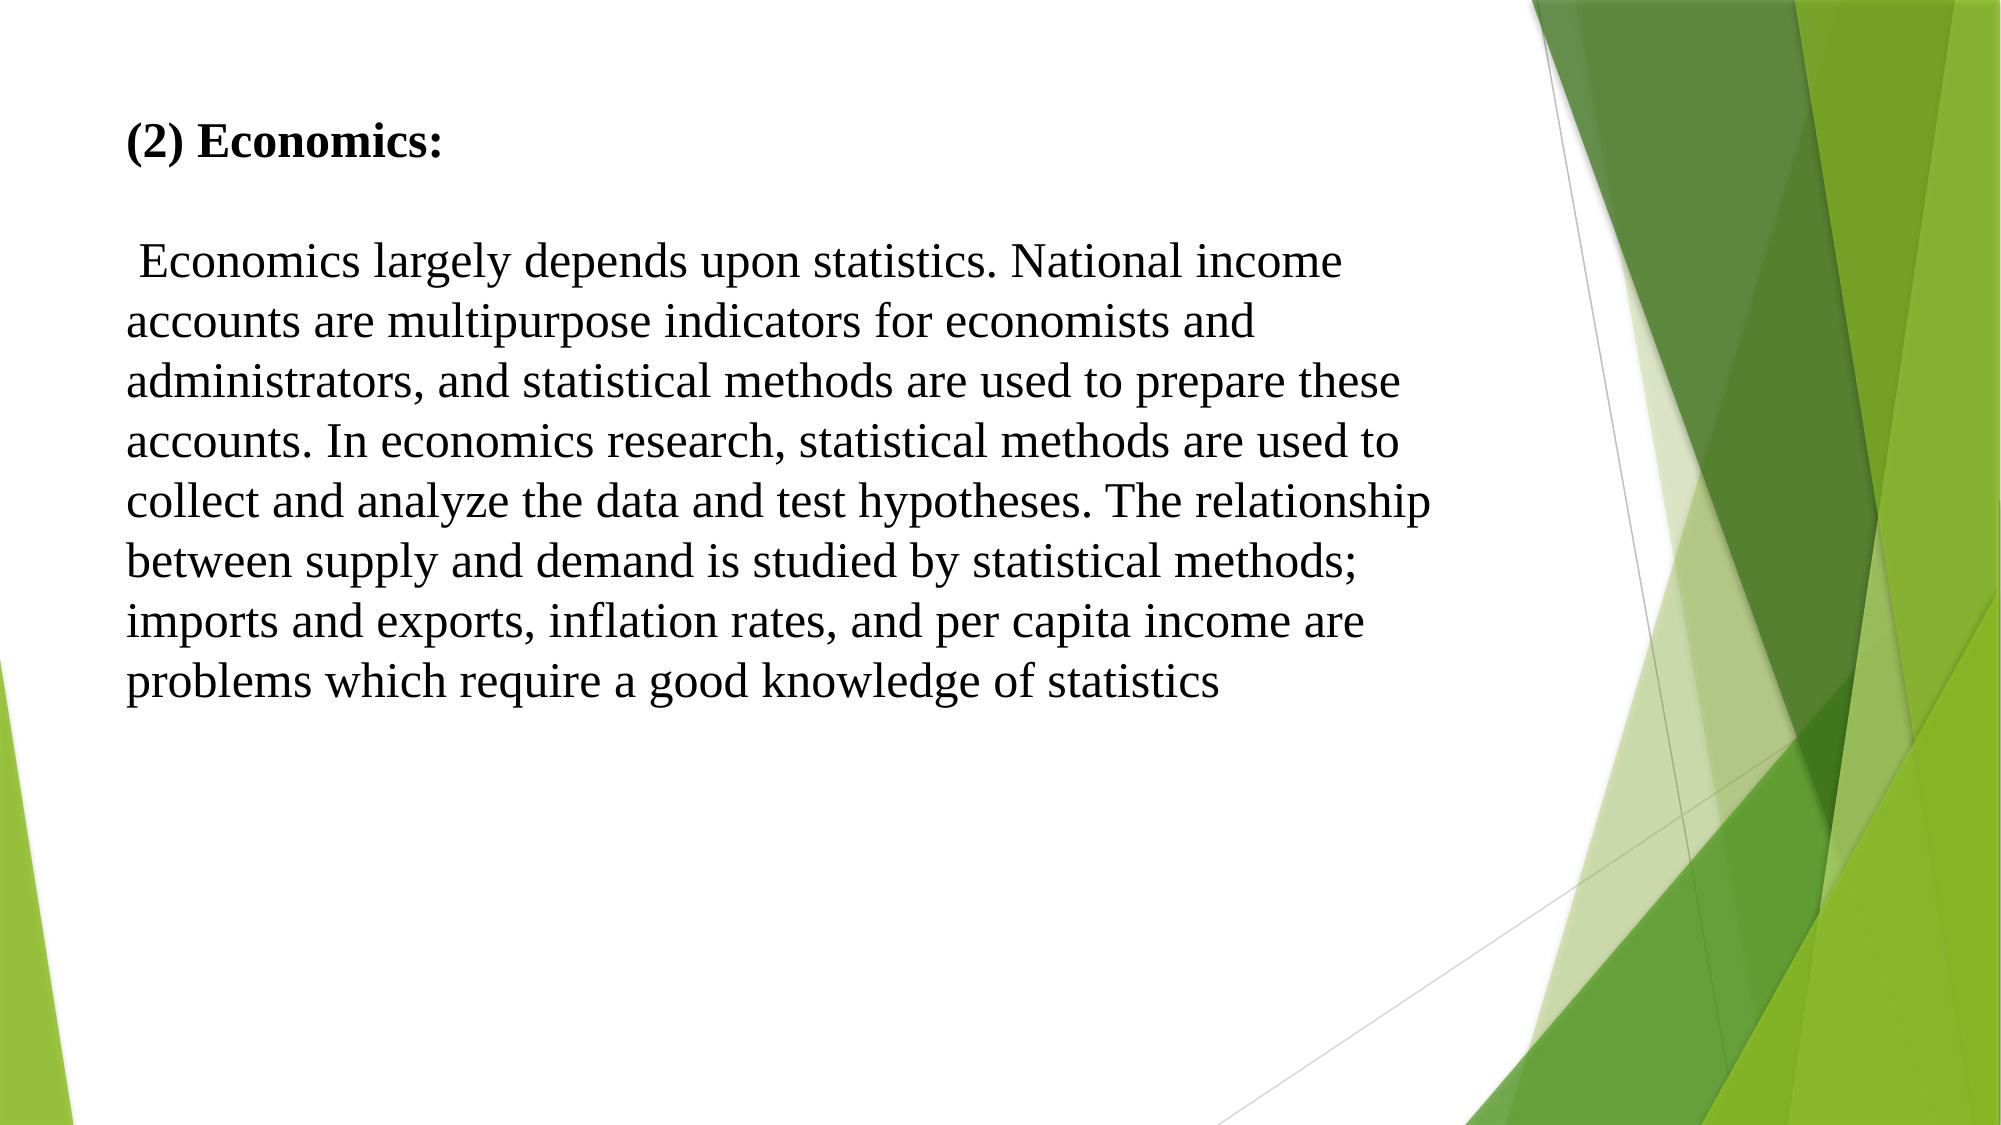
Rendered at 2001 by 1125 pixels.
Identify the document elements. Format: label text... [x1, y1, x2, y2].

title (2) Economics: Economics largely depends upon statistics. National income accounts are multipurpose indicators for economists and administrators, and statistical methods are used to prepare these accounts. In economics research, statistical methods are used to collect and analyze the data and test hypotheses. The relationship between supply and demand is studied by statistical methods; imports and exports, inflation rates, and per capita income are problems which require a good knowledge of statistics [111, 99, 1522, 1004]
